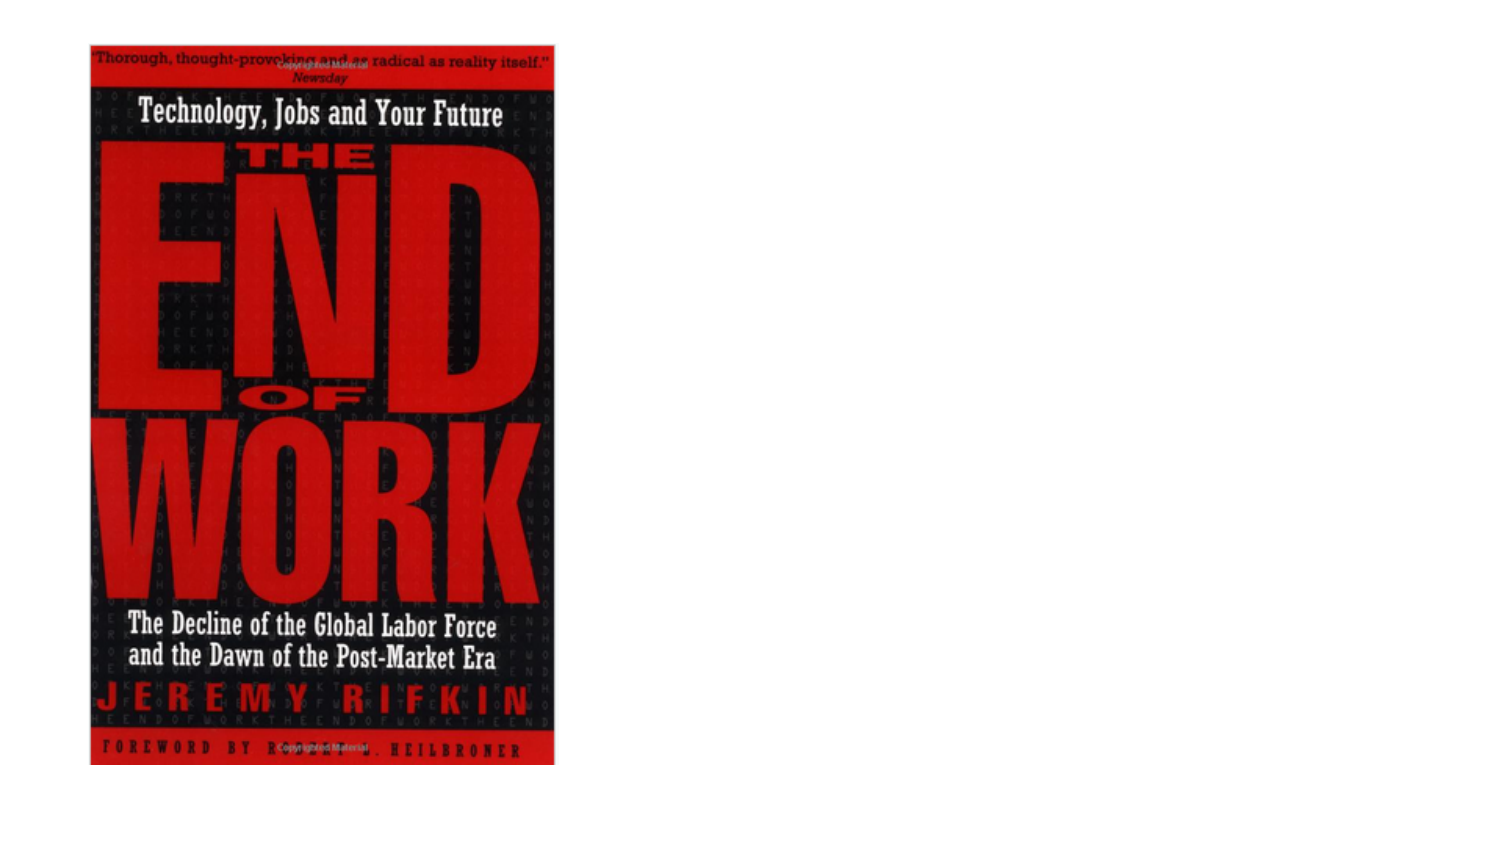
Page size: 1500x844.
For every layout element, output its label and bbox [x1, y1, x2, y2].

picture [88, 43, 559, 765]
